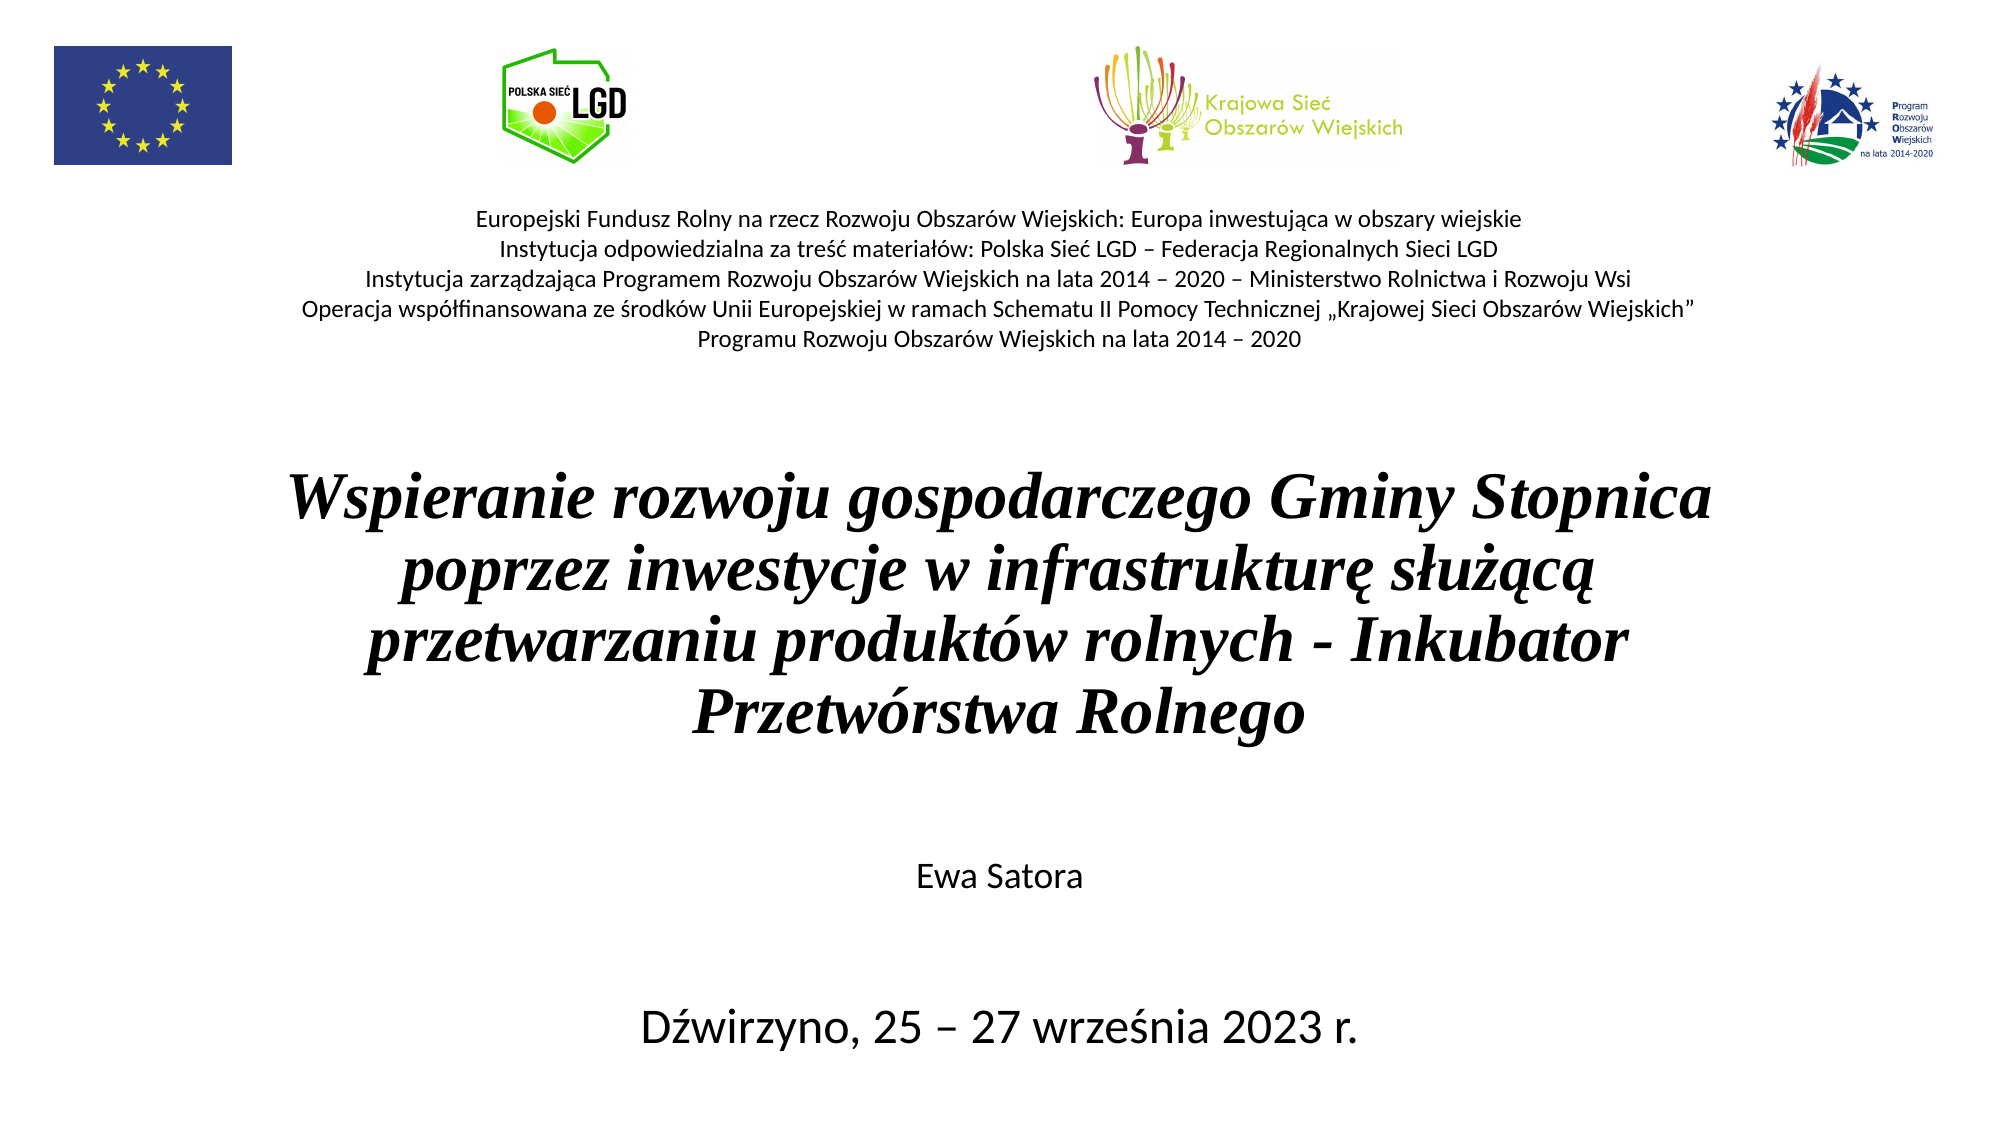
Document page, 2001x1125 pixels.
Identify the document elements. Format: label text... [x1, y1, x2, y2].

picture [54, 46, 232, 166]
subtitle Dźwirzyno, 25 – 27 września 2023 r. [249, 993, 1750, 1083]
picture [1094, 46, 1402, 166]
text_box Ewa Satora [582, 844, 1417, 904]
text_box Europejski Fundusz Rolny na rzecz Rozwoju Obszarów Wiejskich: Europa inwestująca w obszary wiejskie Instytucja odpowiedzialna za treść materiałów: Polska Sieć LGD – Federacja Regionalnych Sieci LGD Instytucja zarządzająca Programem Rozwoju Obszarów Wiejskich na lata 2014 – 2020 – Ministerstwo Rolnictwa i Rozwoju Wsi Operacja współfinansowana ze środków Unii Europejskiej w ramach Schematu II Pomocy Technicznej „Krajowej Sieci Obszarów Wiejskich” Programu Rozwoju Obszarów Wiejskich na lata 2014 – 2020 [54, 195, 1946, 360]
picture [500, 46, 636, 166]
title Wspieranie rozwoju gospodarczego Gminy Stopnica poprzez inwestycje w infrastrukturę służącą przetwarzaniu produktów rolnych - Inkubator Przetwórstwa Rolnego [249, 450, 1750, 756]
picture [1764, 57, 1946, 176]
